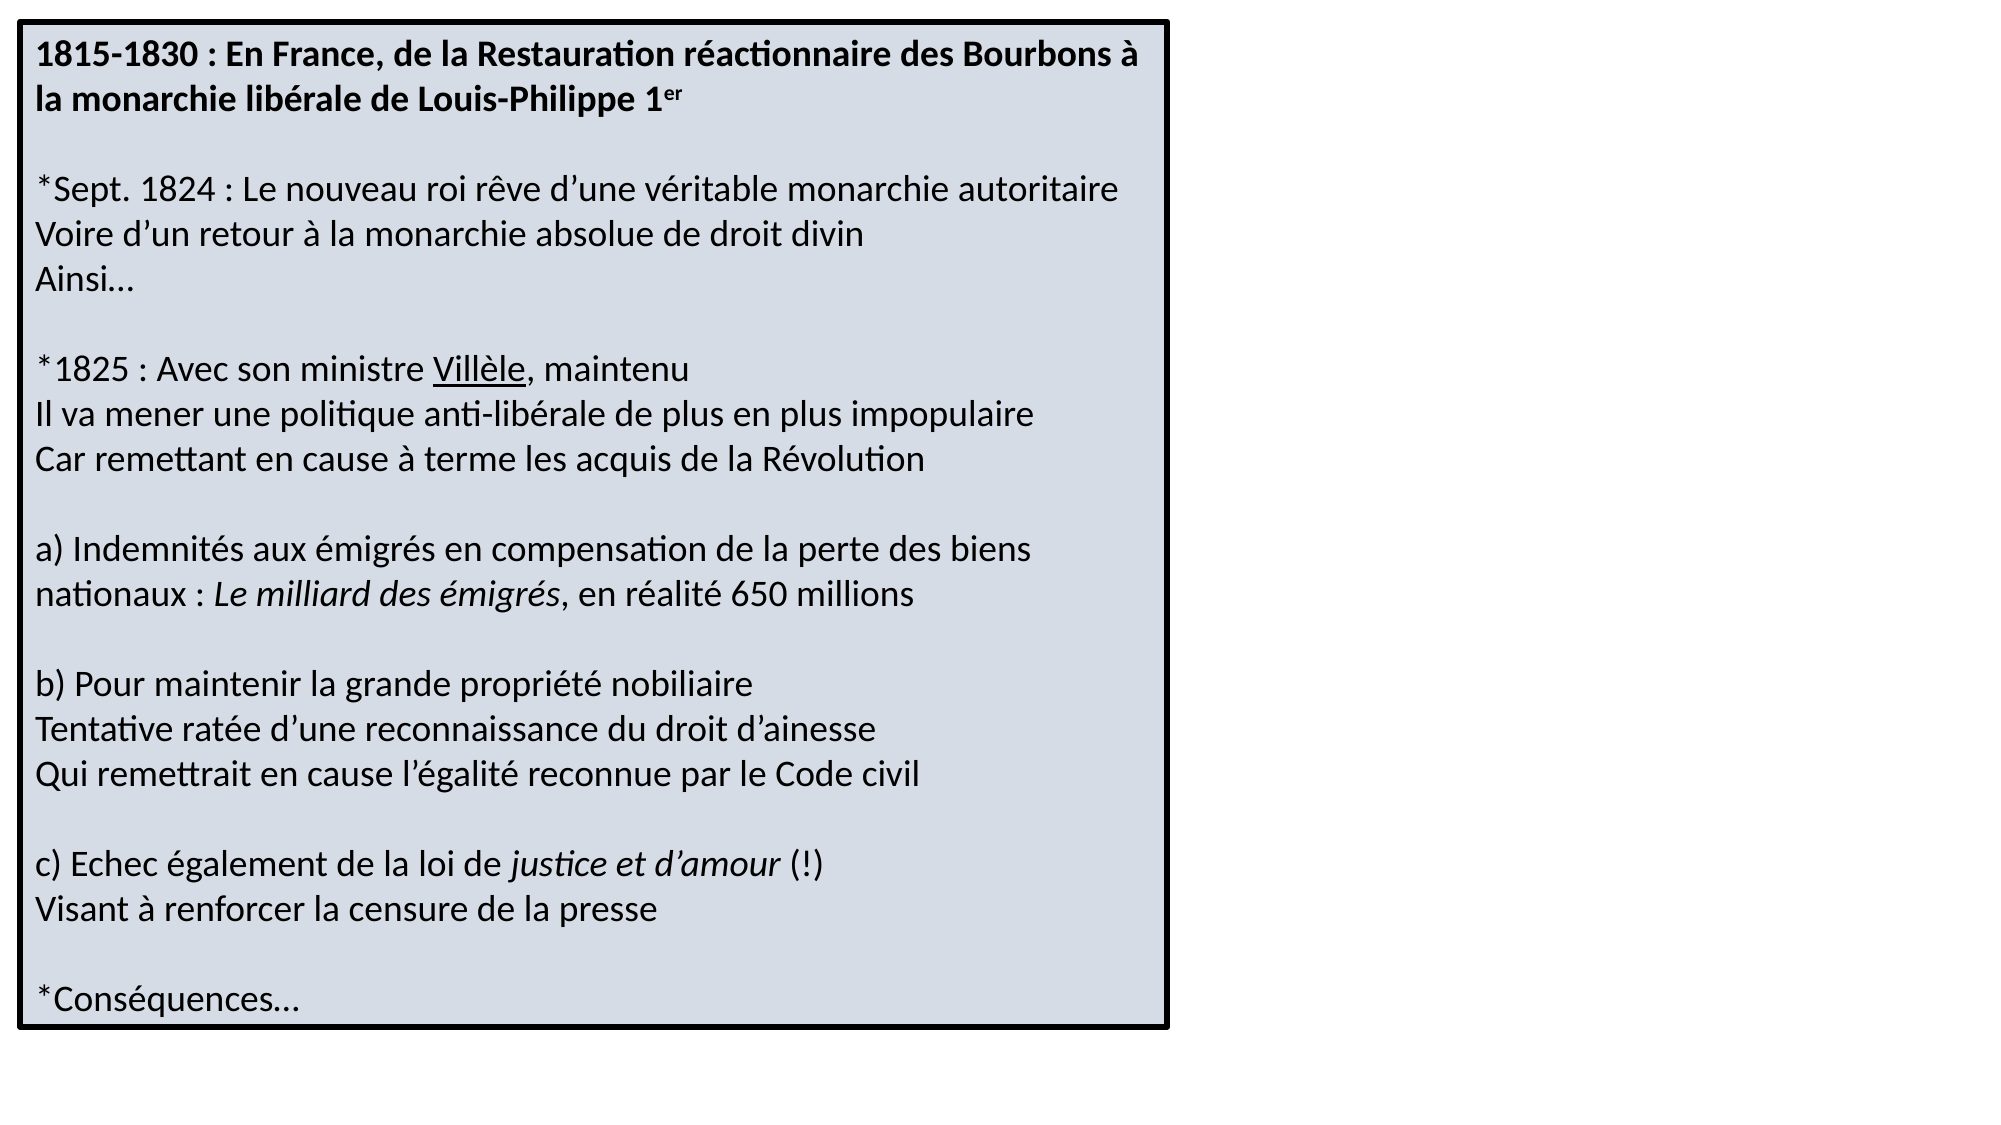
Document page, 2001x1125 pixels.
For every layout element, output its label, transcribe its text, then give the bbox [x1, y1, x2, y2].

text_box 1815-1830 : En France, de la Restauration réactionnaire des Bourbons à la monarchie libérale de Louis-Philippe 1er *Sept. 1824 : Le nouveau roi rêve d’une véritable monarchie autoritaire Voire d’un retour à la monarchie absolue de droit divin Ainsi… *1825 : Avec son ministre Villèle, maintenu Il va mener une politique anti-libérale de plus en plus impopulaire Car remettant en cause à terme les acquis de la Révolution a) Indemnités aux émigrés en compensation de la perte des biens nationaux : Le milliard des émigrés, en réalité 650 millions b) Pour maintenir la grande propriété nobiliaire Tentative ratée d’une reconnaissance du droit d’ainesse Qui remettrait en cause l’égalité reconnue par le Code civil c) Echec également de la loi de justice et d’amour (!) Visant à renforcer la censure de la presse *Conséquences… [20, 21, 1168, 1027]
